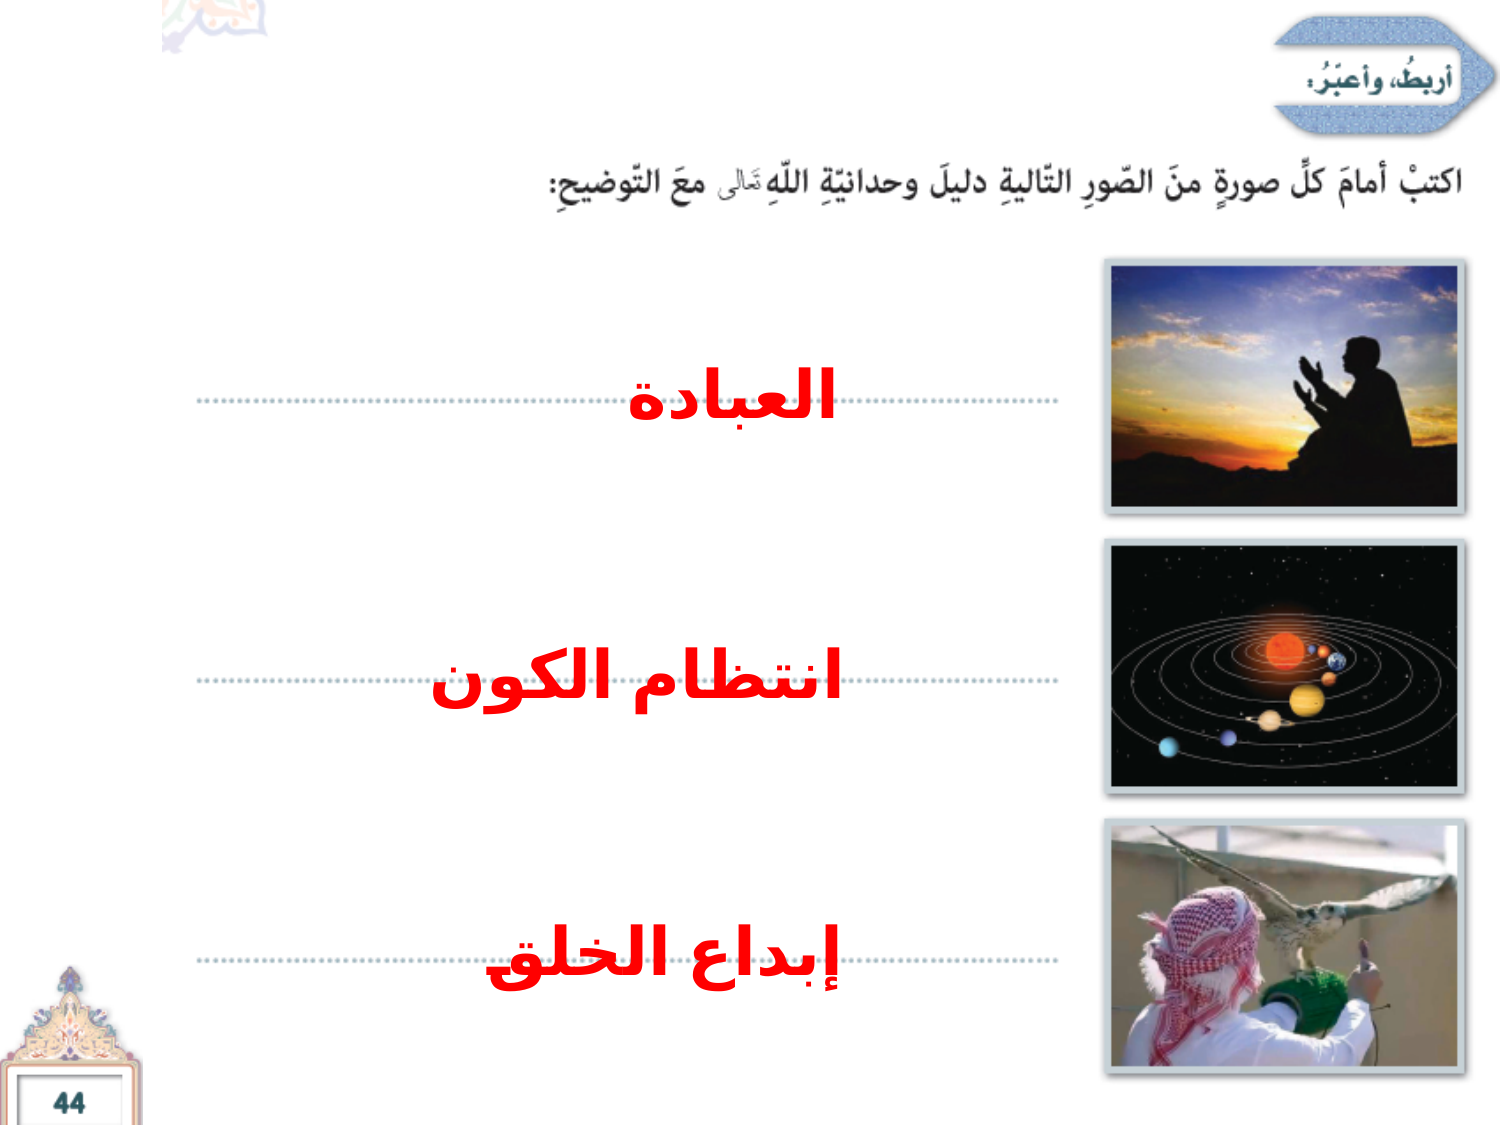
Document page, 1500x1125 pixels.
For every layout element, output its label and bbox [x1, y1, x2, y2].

picture [162, 0, 1500, 1088]
picture [0, 963, 143, 1125]
